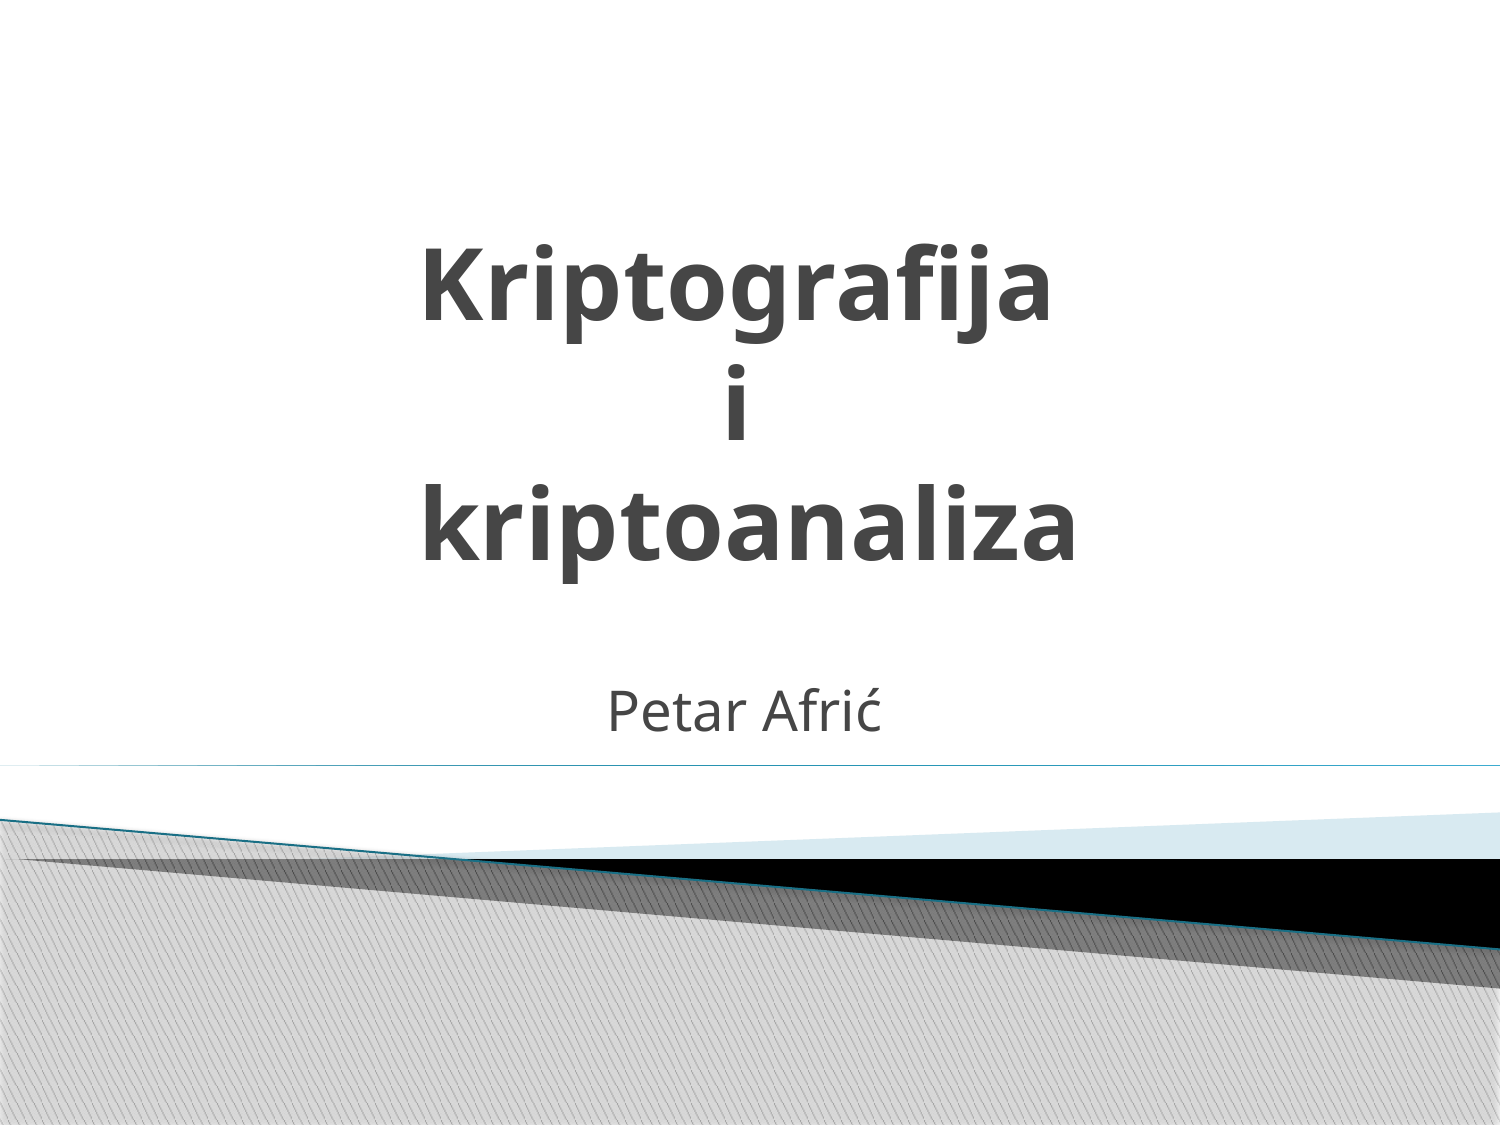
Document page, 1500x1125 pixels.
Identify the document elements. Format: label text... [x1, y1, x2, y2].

picture [5, 859, 1500, 989]
title Kriptografija i kriptoanaliza [112, 184, 1388, 588]
subtitle Petar Afrić [112, 592, 1388, 790]
